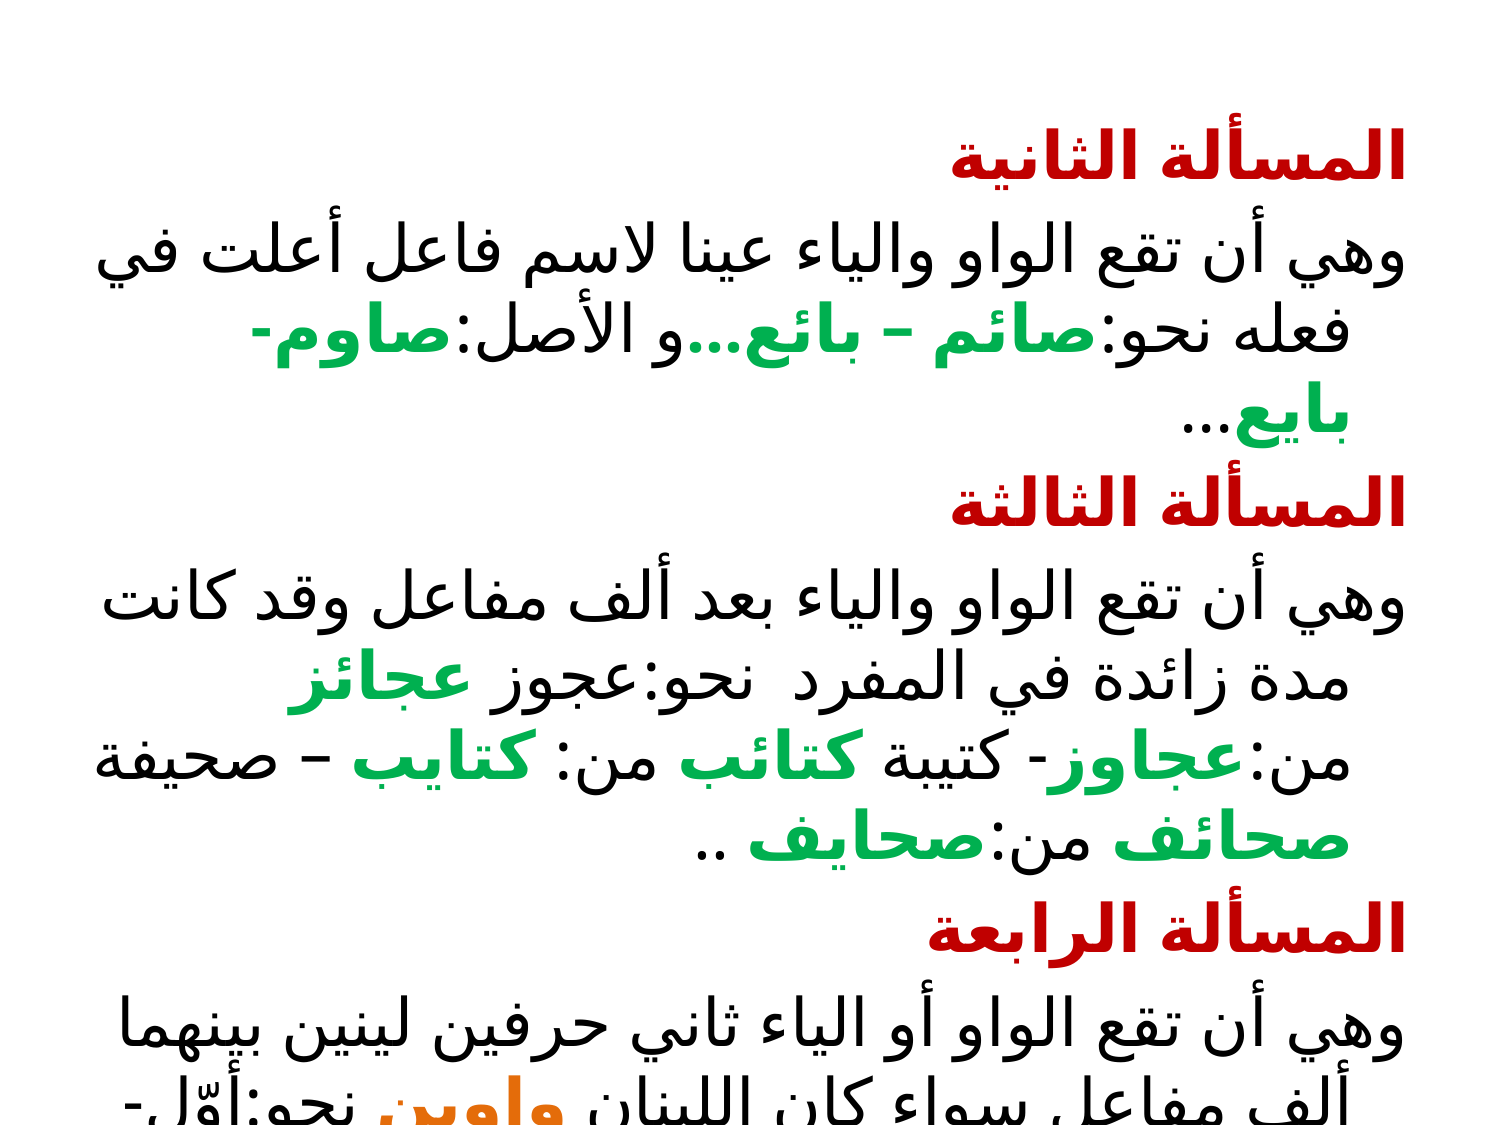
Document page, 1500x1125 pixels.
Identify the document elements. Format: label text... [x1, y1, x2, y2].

list المسألة الثانية وهي أن تقع الواو والياء عينا لاسم فاعل أعلت في فعله نحو:صائم – بائع...و الأصل:صاوم- بايع... المسألة الثالثة وهي أن تقع الواو والياء بعد ألف مفاعل وقد كانت مدة زائدة في المفرد نحو:عجوز عجائز من:عجاوز- كتيبة كتائب من: كتايب – صحيفة صحائف من:صحايف .. المسألة الرابعة وهي أن تقع الواو أو الياء ثاني حرفين لينين بينهما ألف مفاعل سواء كان اللينان واوين نحو:أوّل- أوائل و أصلهما:أواول.. [75, 105, 1425, 1005]
